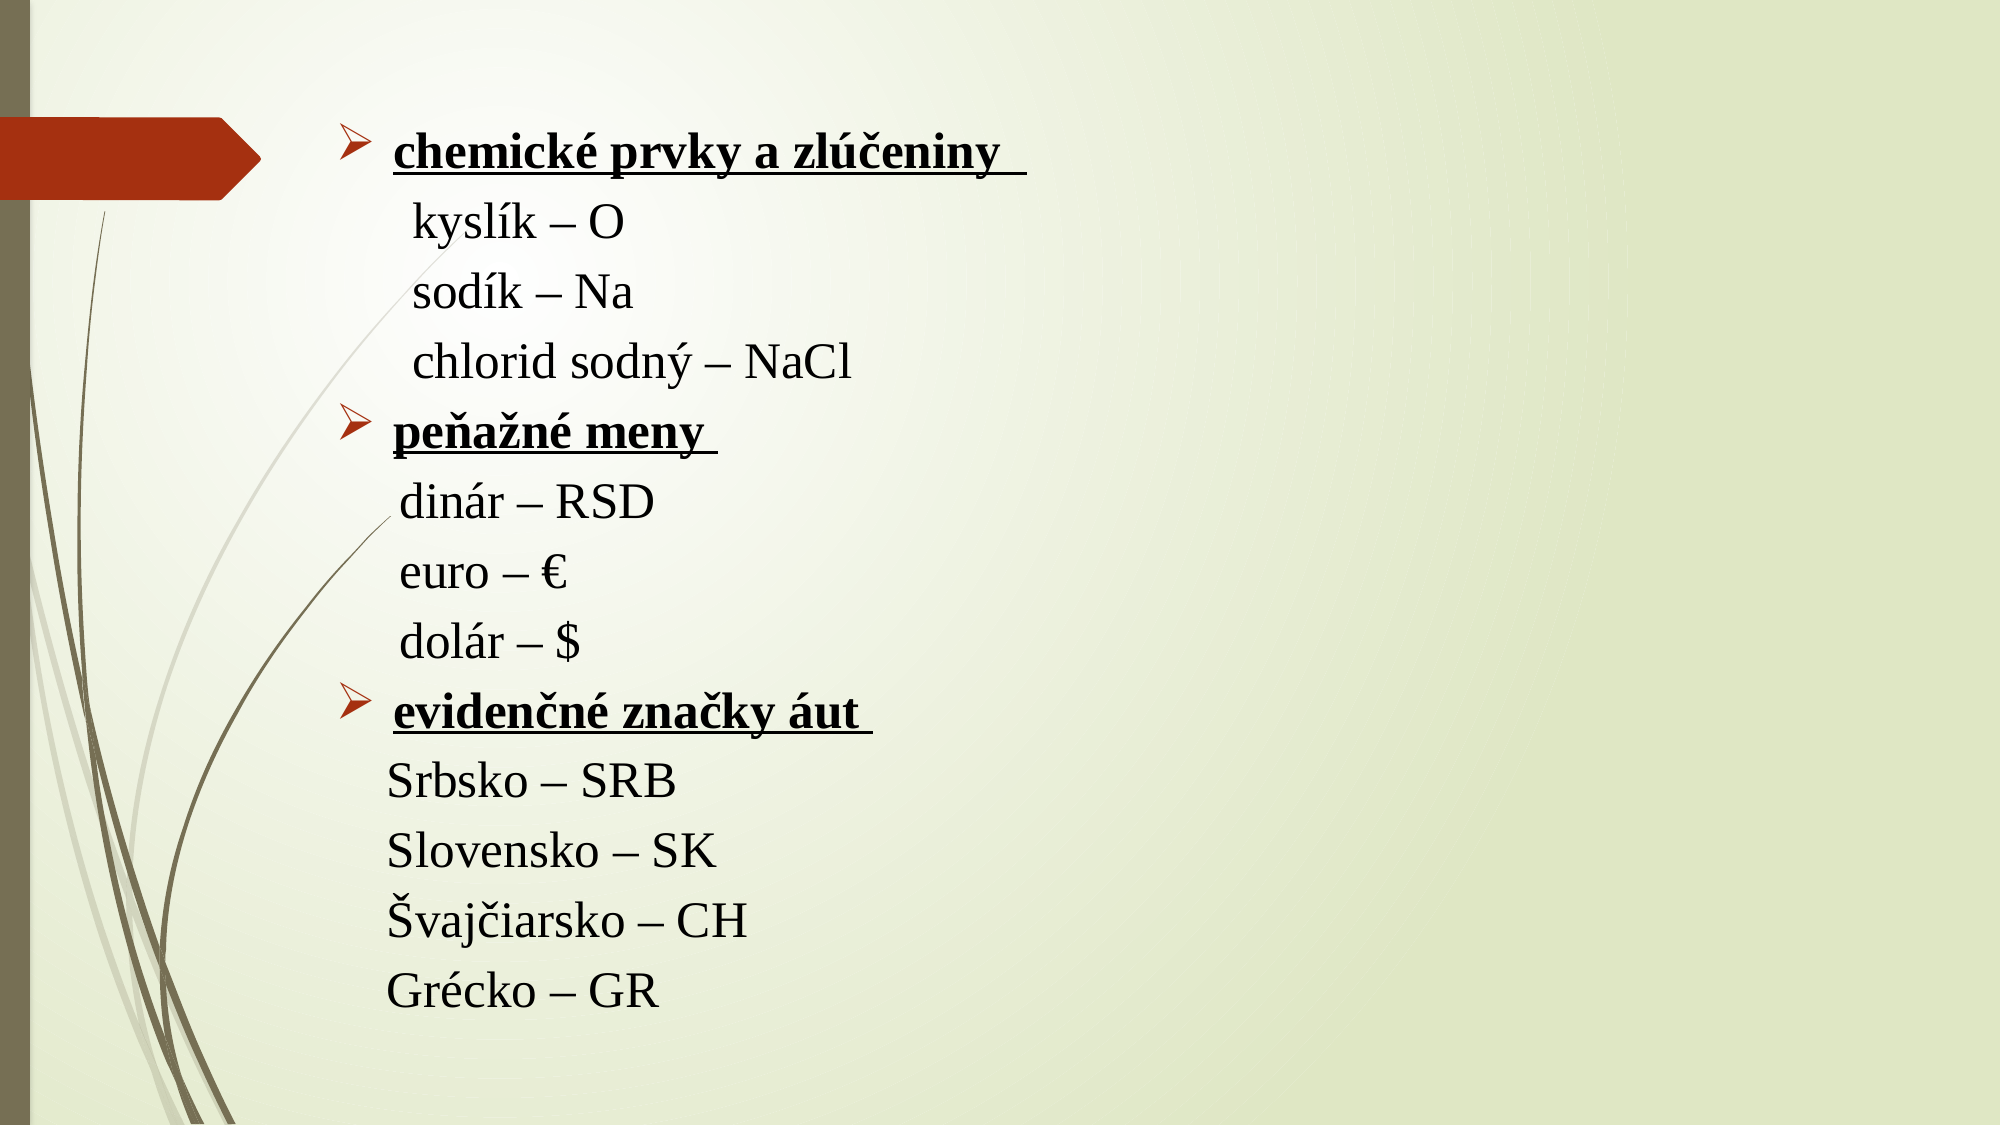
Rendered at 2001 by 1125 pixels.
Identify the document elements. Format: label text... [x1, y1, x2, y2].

list chemické prvky a zlúčeniny kyslík – O sodík – Na chlorid sodný – NaCl peňažné meny dinár – RSD euro – € dolár – $ evidenčné značky áut Srbsko – SRB Slovensko – SK Švajčiarsko – CH Grécko – GR [320, 49, 1963, 1125]
